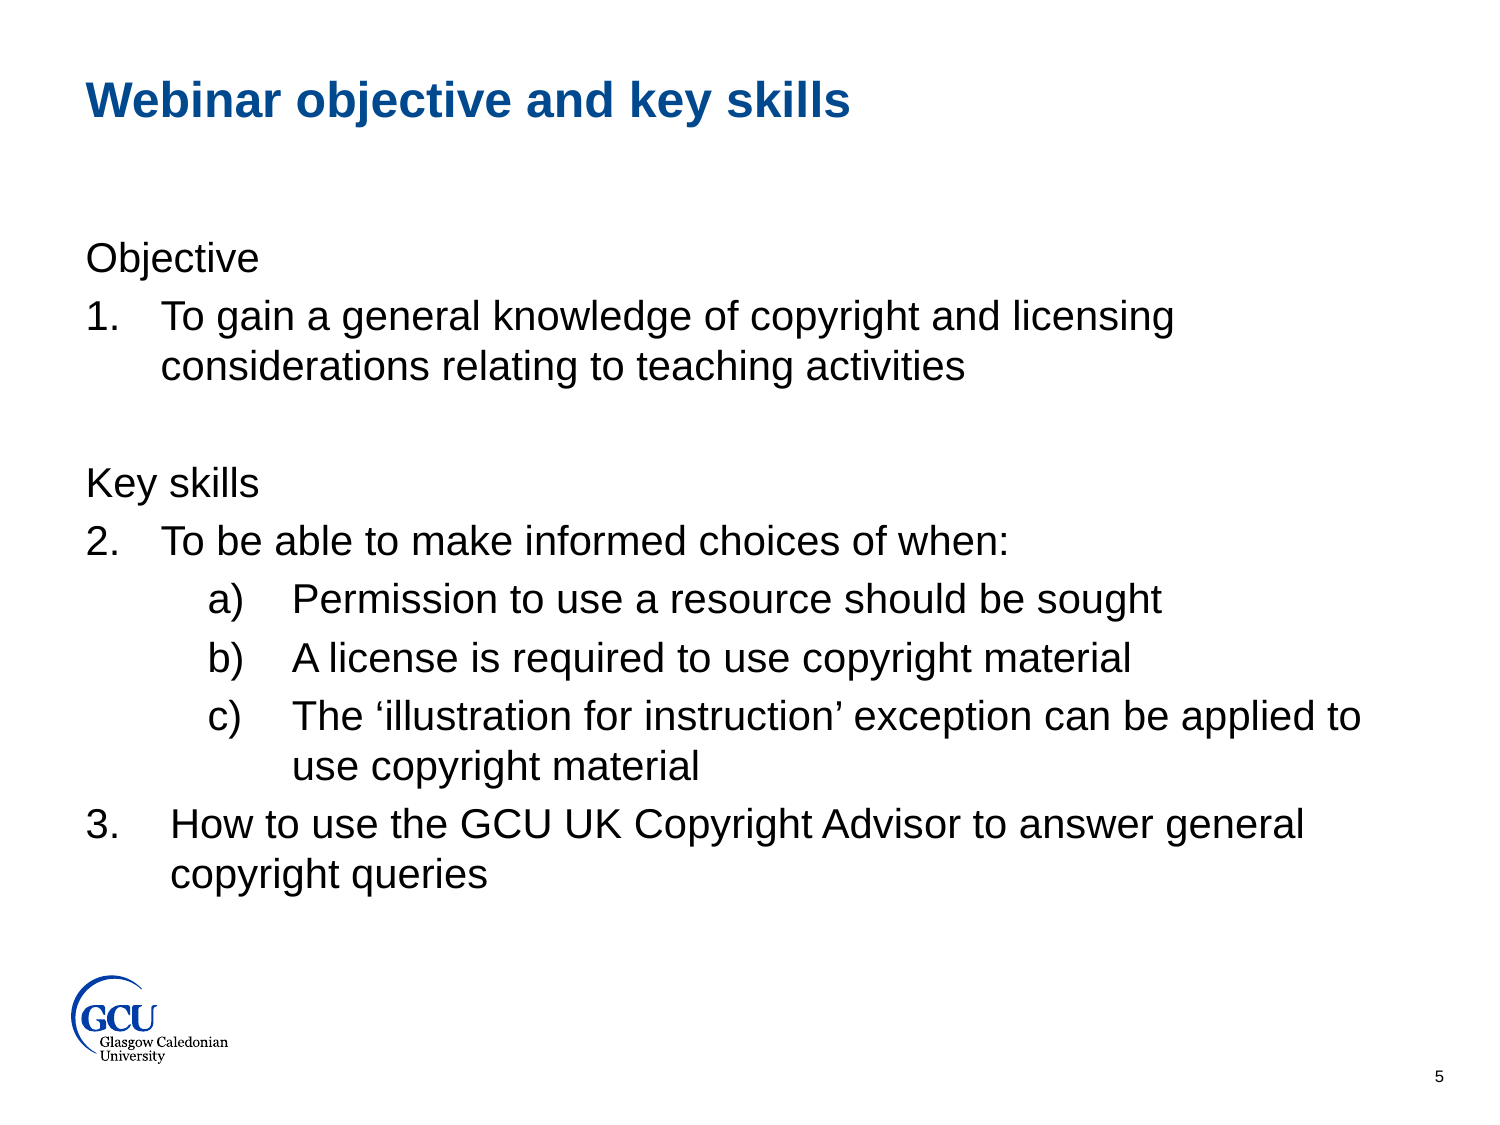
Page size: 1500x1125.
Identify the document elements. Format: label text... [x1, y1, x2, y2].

list Webinar objective and key skills [70, 60, 1430, 137]
list Objective To gain a general knowledge of copyright and licensing considerations relating to teaching activities Key skills To be able to make informed choices of when: Permission to use a resource should be sought A license is required to use copyright material The ‘illustration for instruction’ exception can be applied to use copyright material How to use the GCU UK Copyright Advisor to answer general copyright queries [70, 222, 1430, 962]
